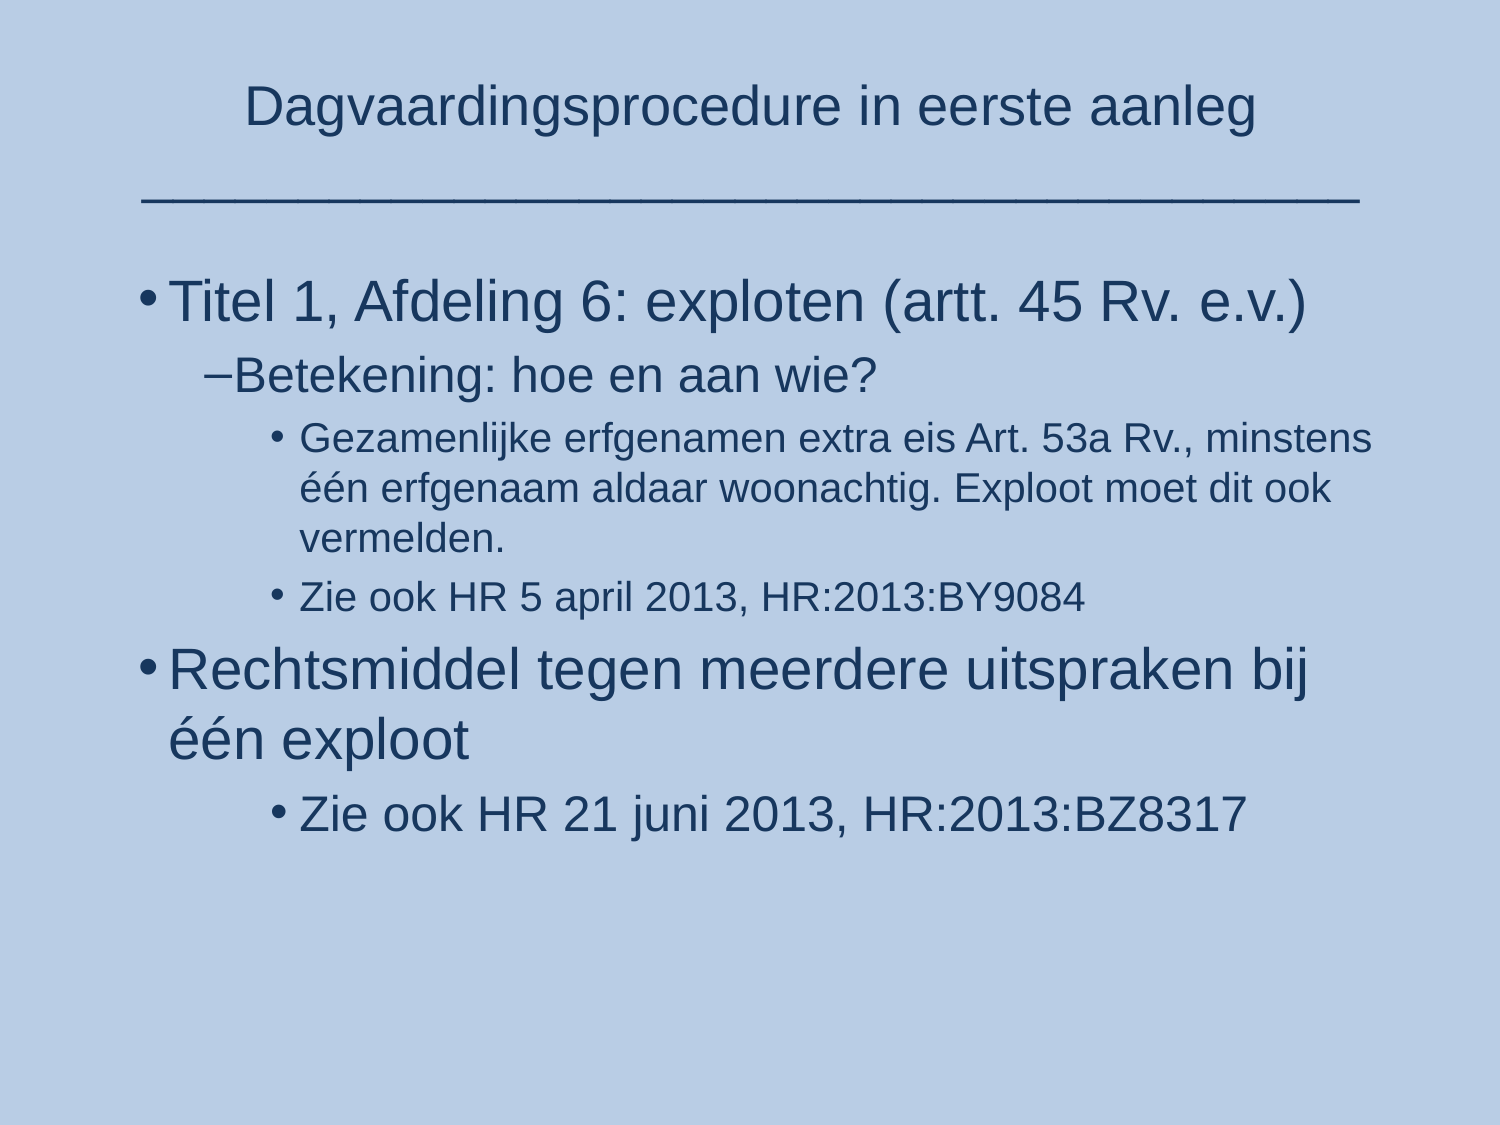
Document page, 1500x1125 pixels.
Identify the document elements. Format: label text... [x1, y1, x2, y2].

title Dagvaardingsprocedure in eerste aanleg _______________________________________ [76, 42, 1427, 231]
list Titel 1, Afdeling 6: exploten (artt. 45 Rv. e.v.) Betekening: hoe en aan wie? Gezamenlijke erfgenamen extra eis Art. 53a Rv., minstens één erfgenaam aldaar woonachtig. Exploot moet dit ook vermelden. Zie ook HR 5 april 2013, HR:2013:BY9084 Rechtsmiddel tegen meerdere uitspraken bij één exploot Zie ook HR 21 juni 2013, HR:2013:BZ8317 [64, 255, 1415, 1012]
